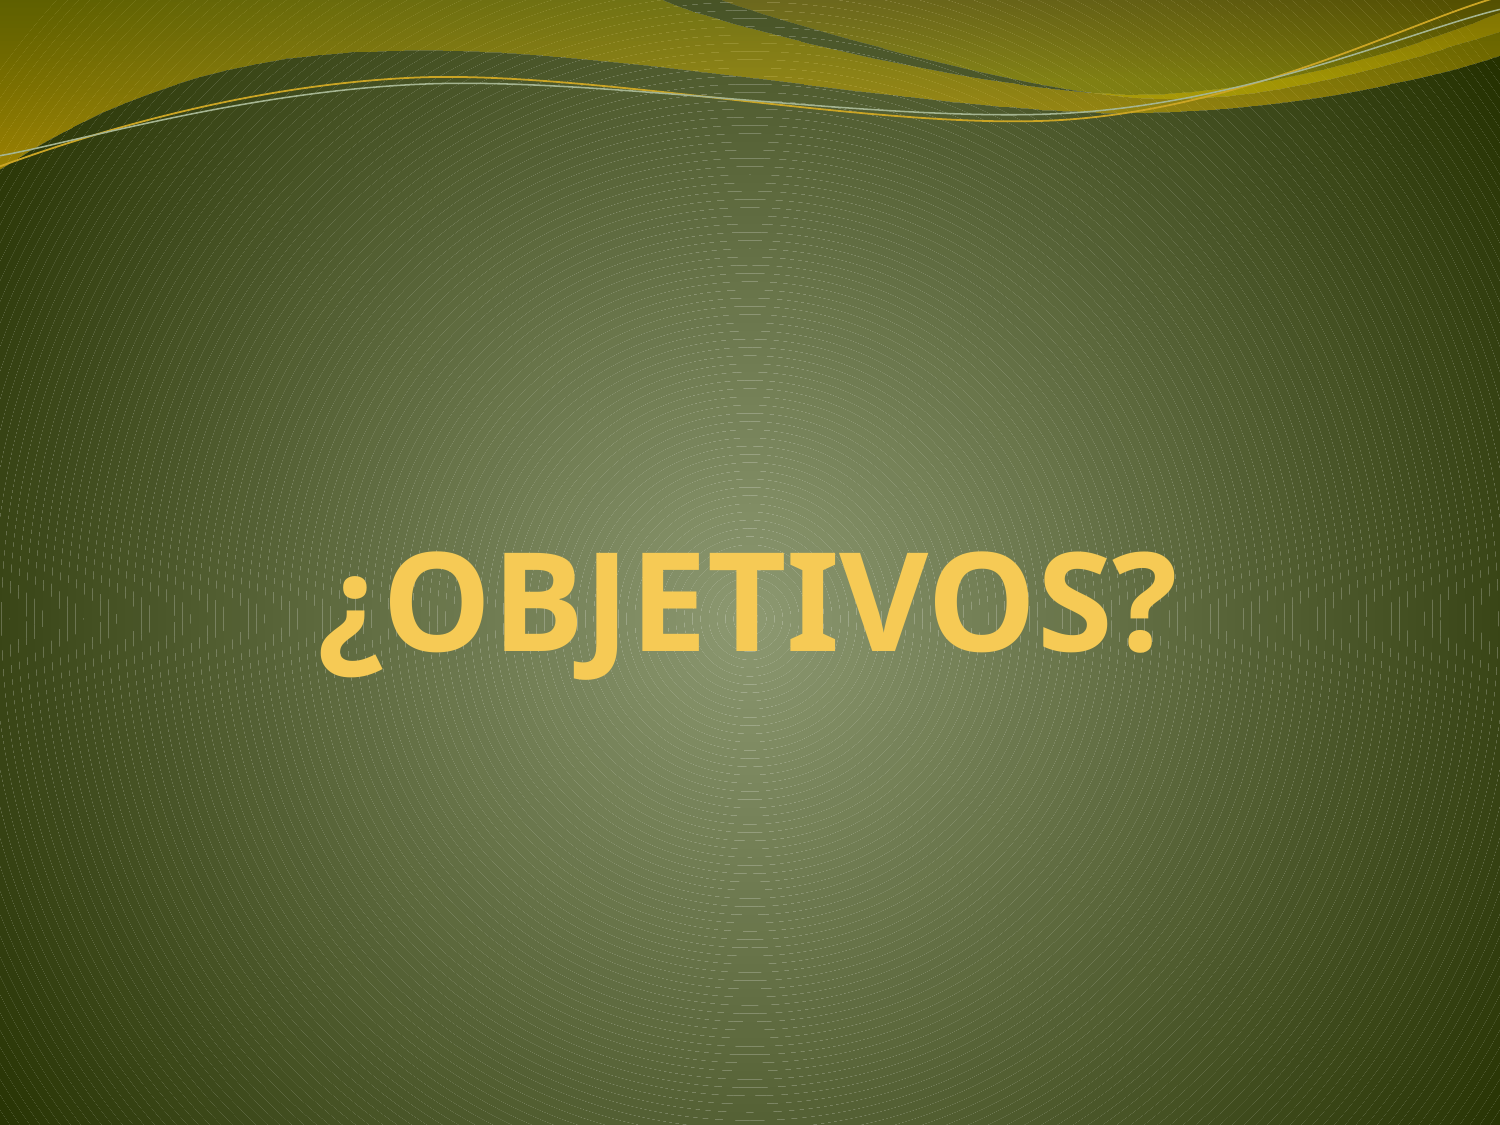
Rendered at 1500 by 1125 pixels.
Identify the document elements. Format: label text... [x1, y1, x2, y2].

title ¿OBJETIVOS? [0, 468, 1500, 844]
